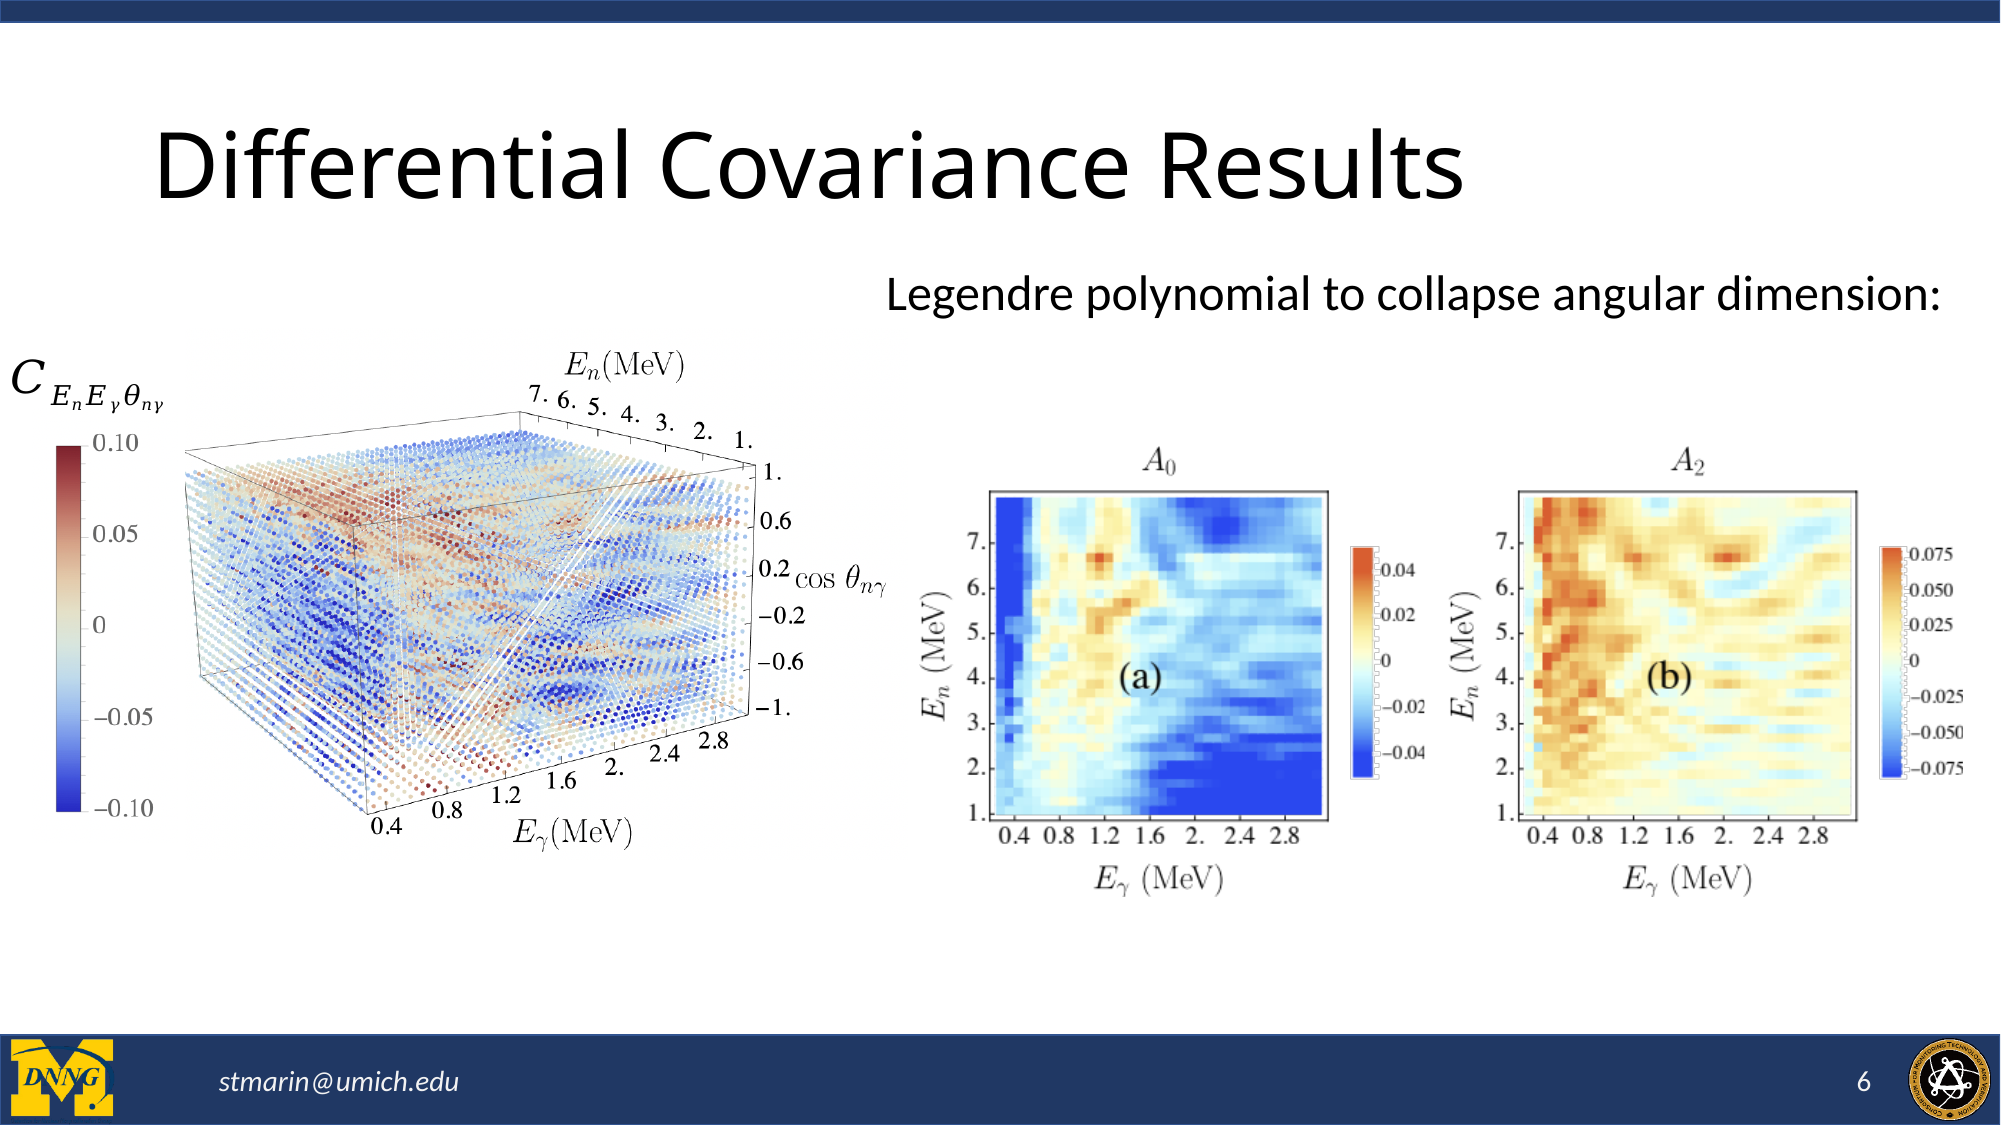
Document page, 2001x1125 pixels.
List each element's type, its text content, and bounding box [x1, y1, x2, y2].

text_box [10, 328, 908, 860]
title Differential Covariance Results [137, 59, 1863, 278]
picture [1908, 1038, 1991, 1121]
picture [9, 1038, 116, 1125]
picture [919, 446, 1425, 897]
picture [1448, 446, 1964, 897]
text_box Legendre polynomial to collapse angular dimension: [871, 252, 1958, 328]
